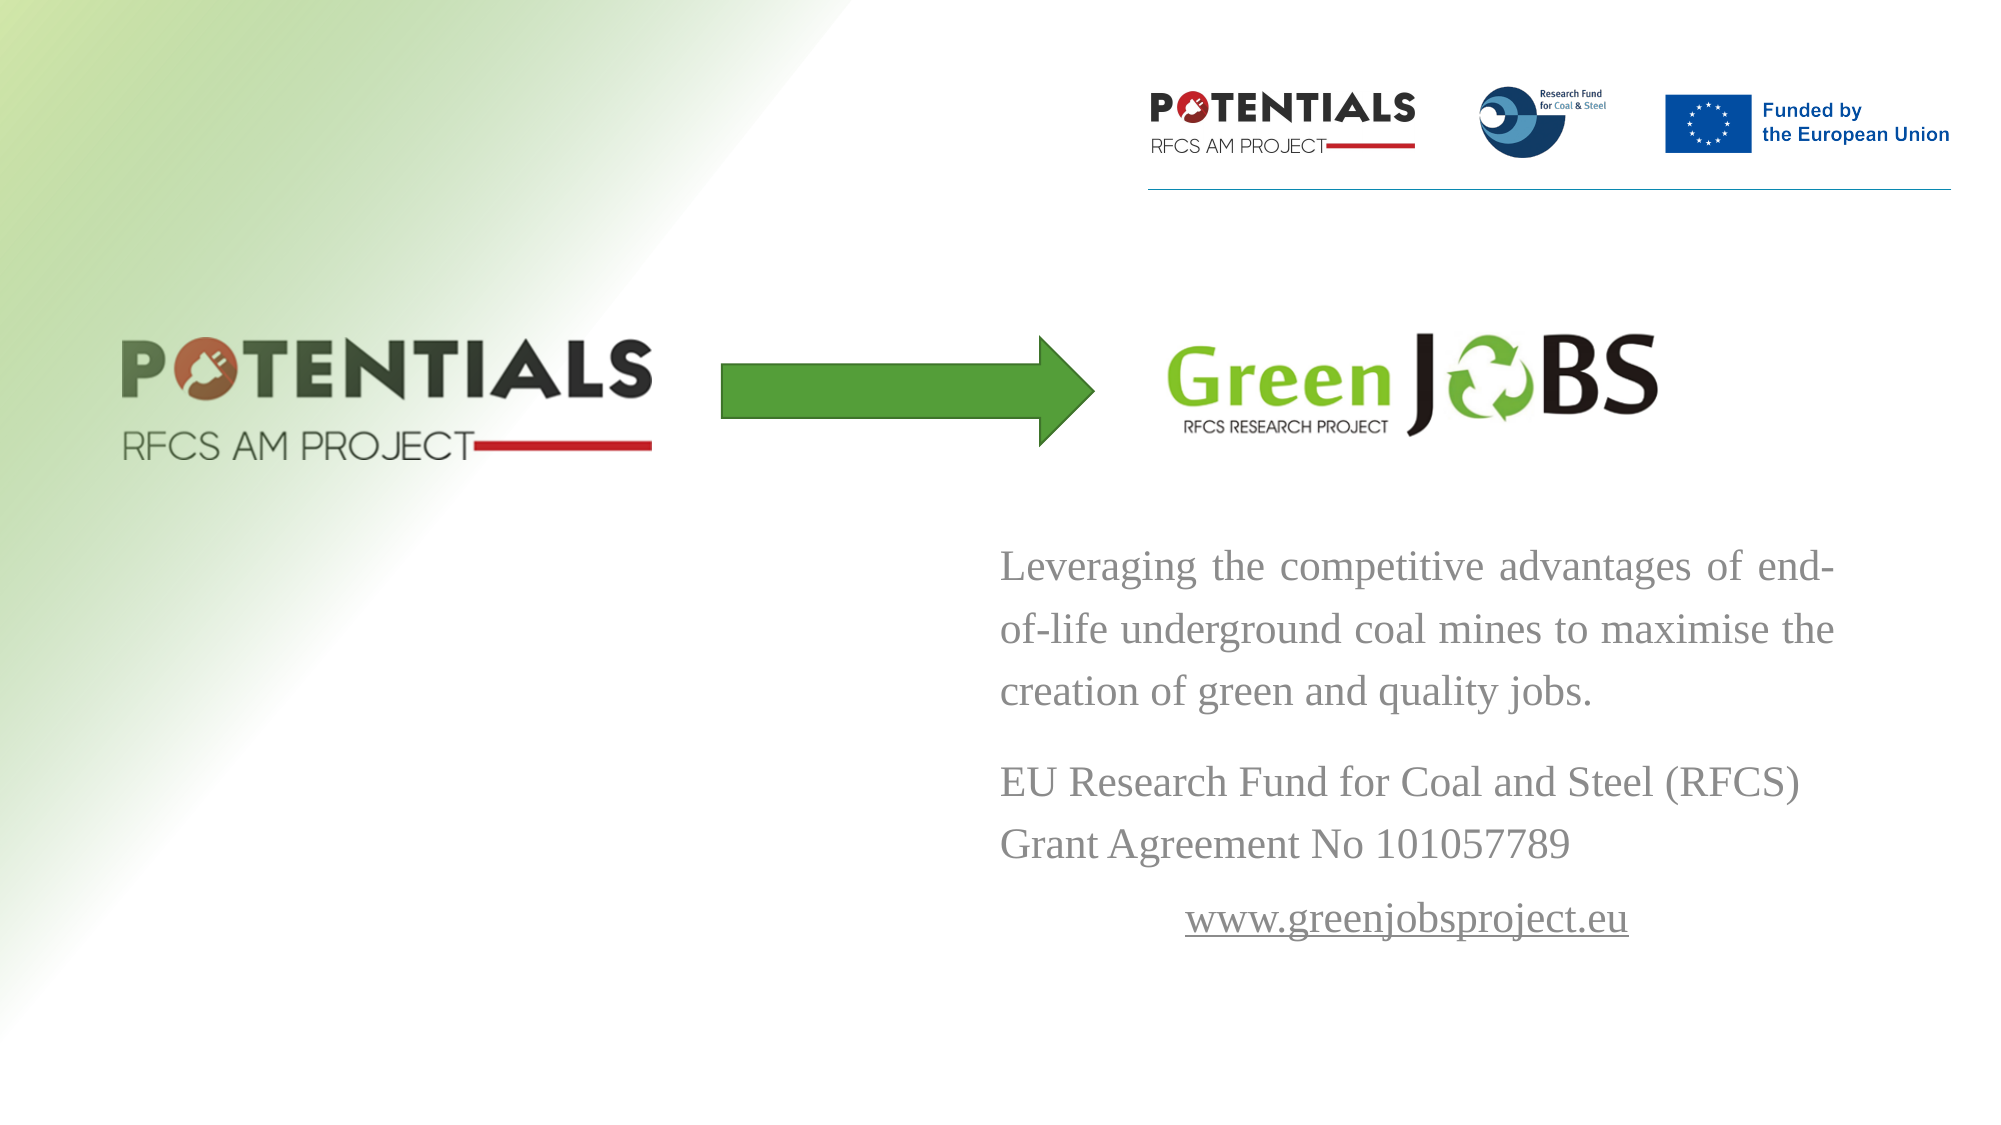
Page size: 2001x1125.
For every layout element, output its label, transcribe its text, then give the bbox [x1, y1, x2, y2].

text_box [0, 0, 853, 1078]
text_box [1147, 62, 1965, 190]
picture [122, 337, 653, 460]
picture [1151, 322, 1685, 445]
text_box [720, 335, 1096, 448]
text_box Leveraging the competitive advantages of end-of-life underground coal mines to maximise the creation of green and quality jobs. EU Research Fund for Coal and Steel (RFCS) Grant Agreement No 101057789 www.greenjobsproject.eu [992, 519, 1844, 996]
